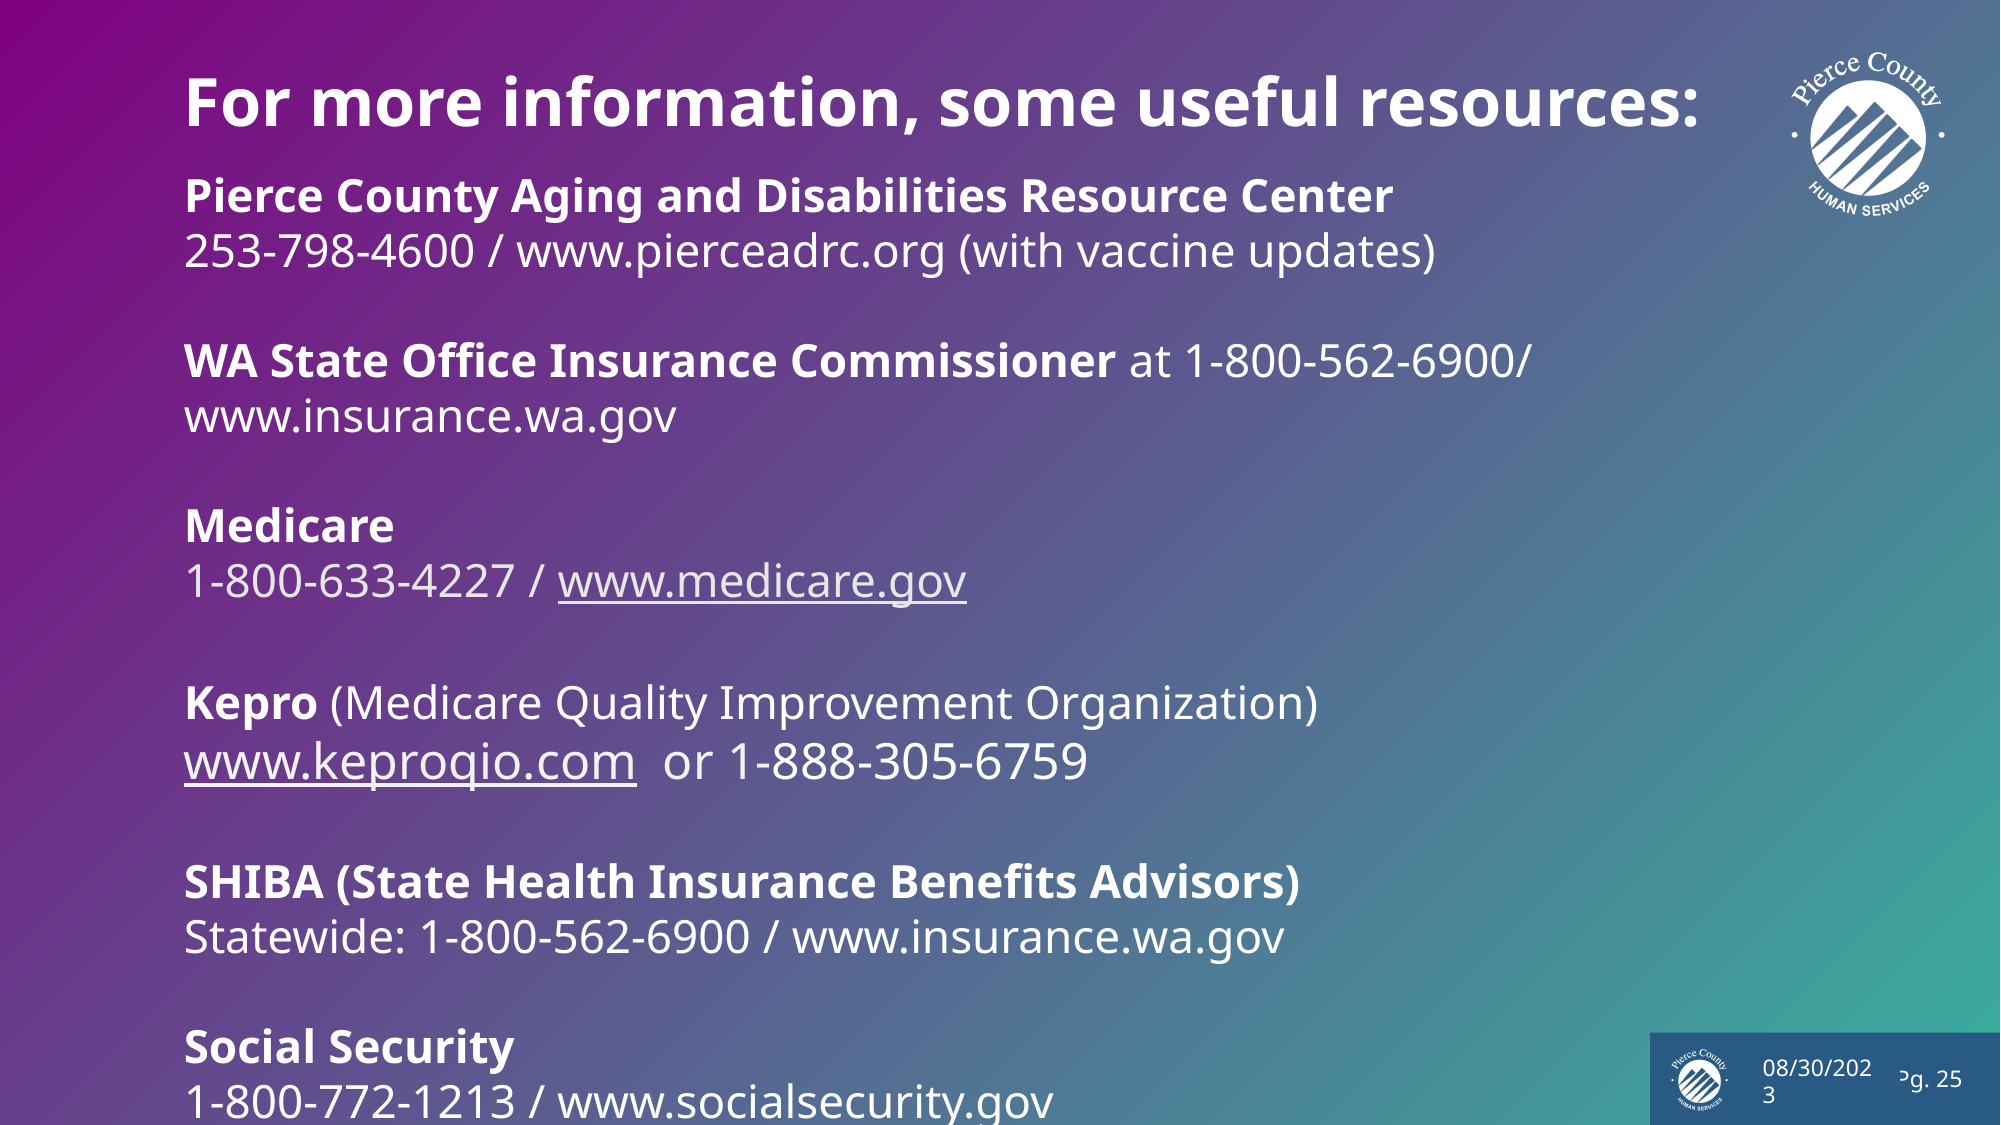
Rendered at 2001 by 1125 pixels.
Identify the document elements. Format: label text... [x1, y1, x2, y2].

picture [1785, 52, 1951, 220]
text_box Pierce County Aging and Disabilities Resource Center 253-798-4600 / www.pierceadrc.org (with vaccine updates) WA State Office Insurance Commissioner at 1-800-562-6900/ www.insurance.wa.gov Medicare 1-800-633-4227 / www.medicare.gov Kepro (Medicare Quality Improvement Organization) www.keproqio.com or 1-888-305-6759 SHIBA (State Health Insurance Benefits Advisors) Statewide: 1-800-562-6900 / www.insurance.wa.gov Social Security 1-800-772-1213 / www.socialsecurity.gov [168, 159, 1786, 1125]
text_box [1649, 1032, 2000, 1125]
text_box For more information, some useful resources: [168, 52, 1719, 148]
